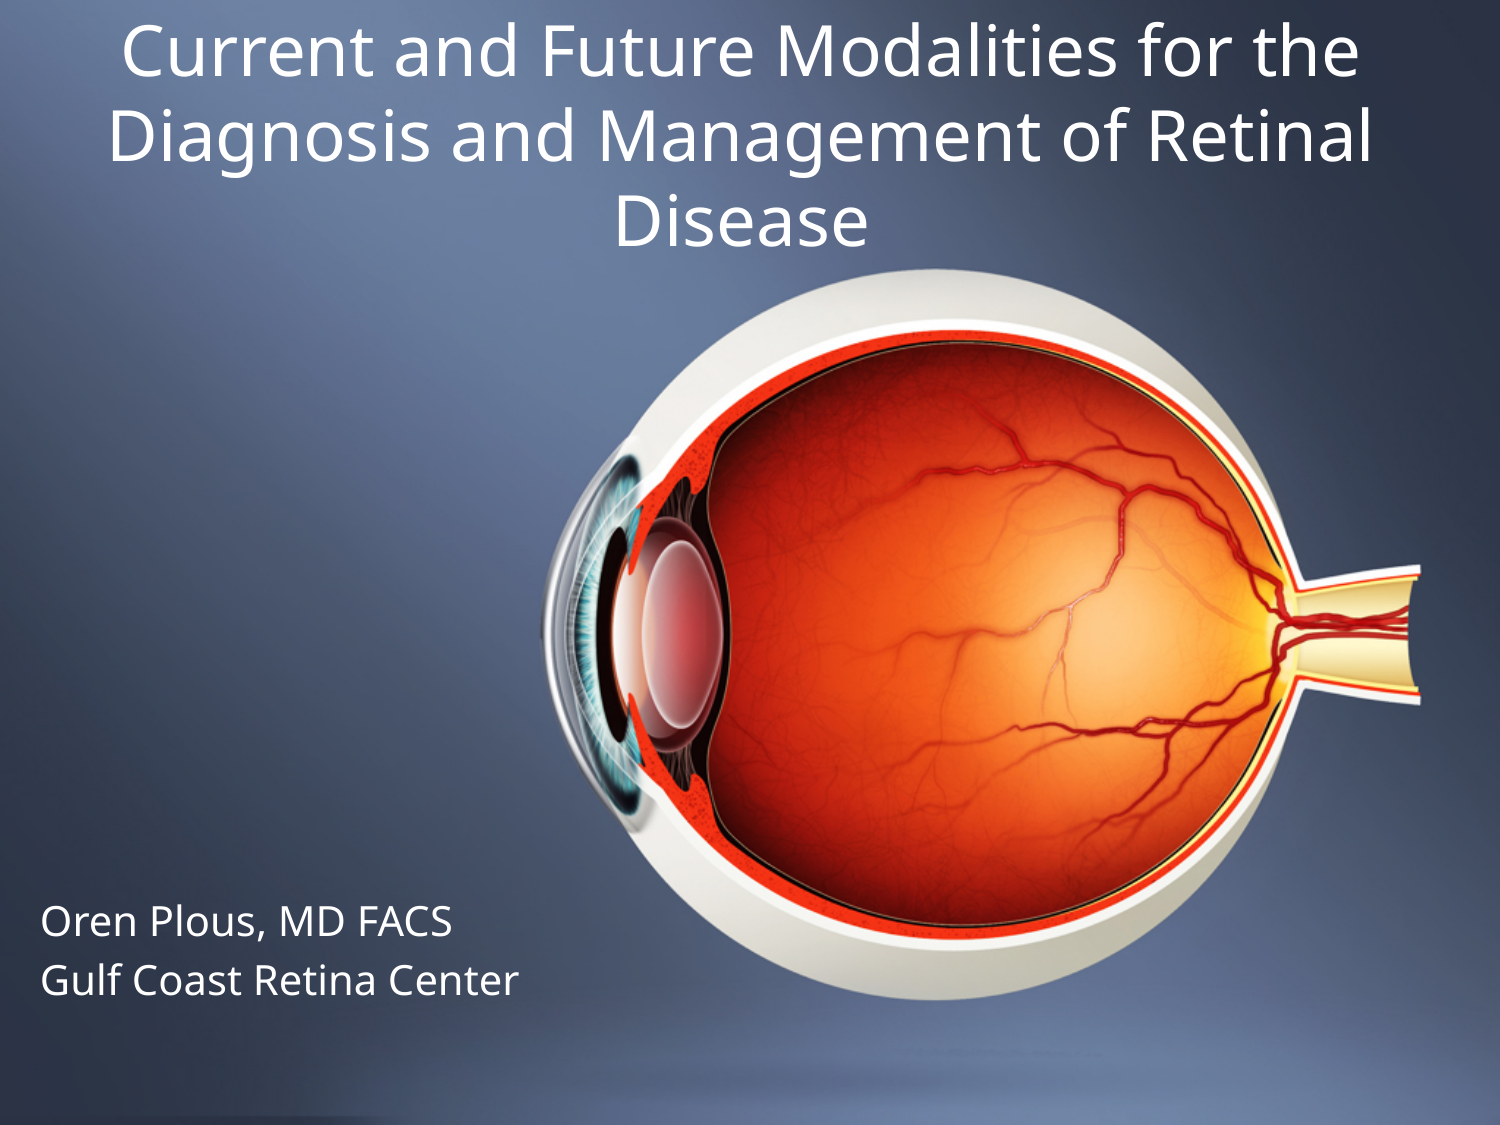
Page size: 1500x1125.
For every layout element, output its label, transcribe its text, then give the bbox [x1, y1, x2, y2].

subtitle Oren Plous, MD FACS Gulf Coast Retina Center [24, 887, 622, 1000]
picture [0, 0, 1500, 1125]
title Current and Future Modalities for the Diagnosis and Management of Retinal Disease [0, 75, 1483, 191]
